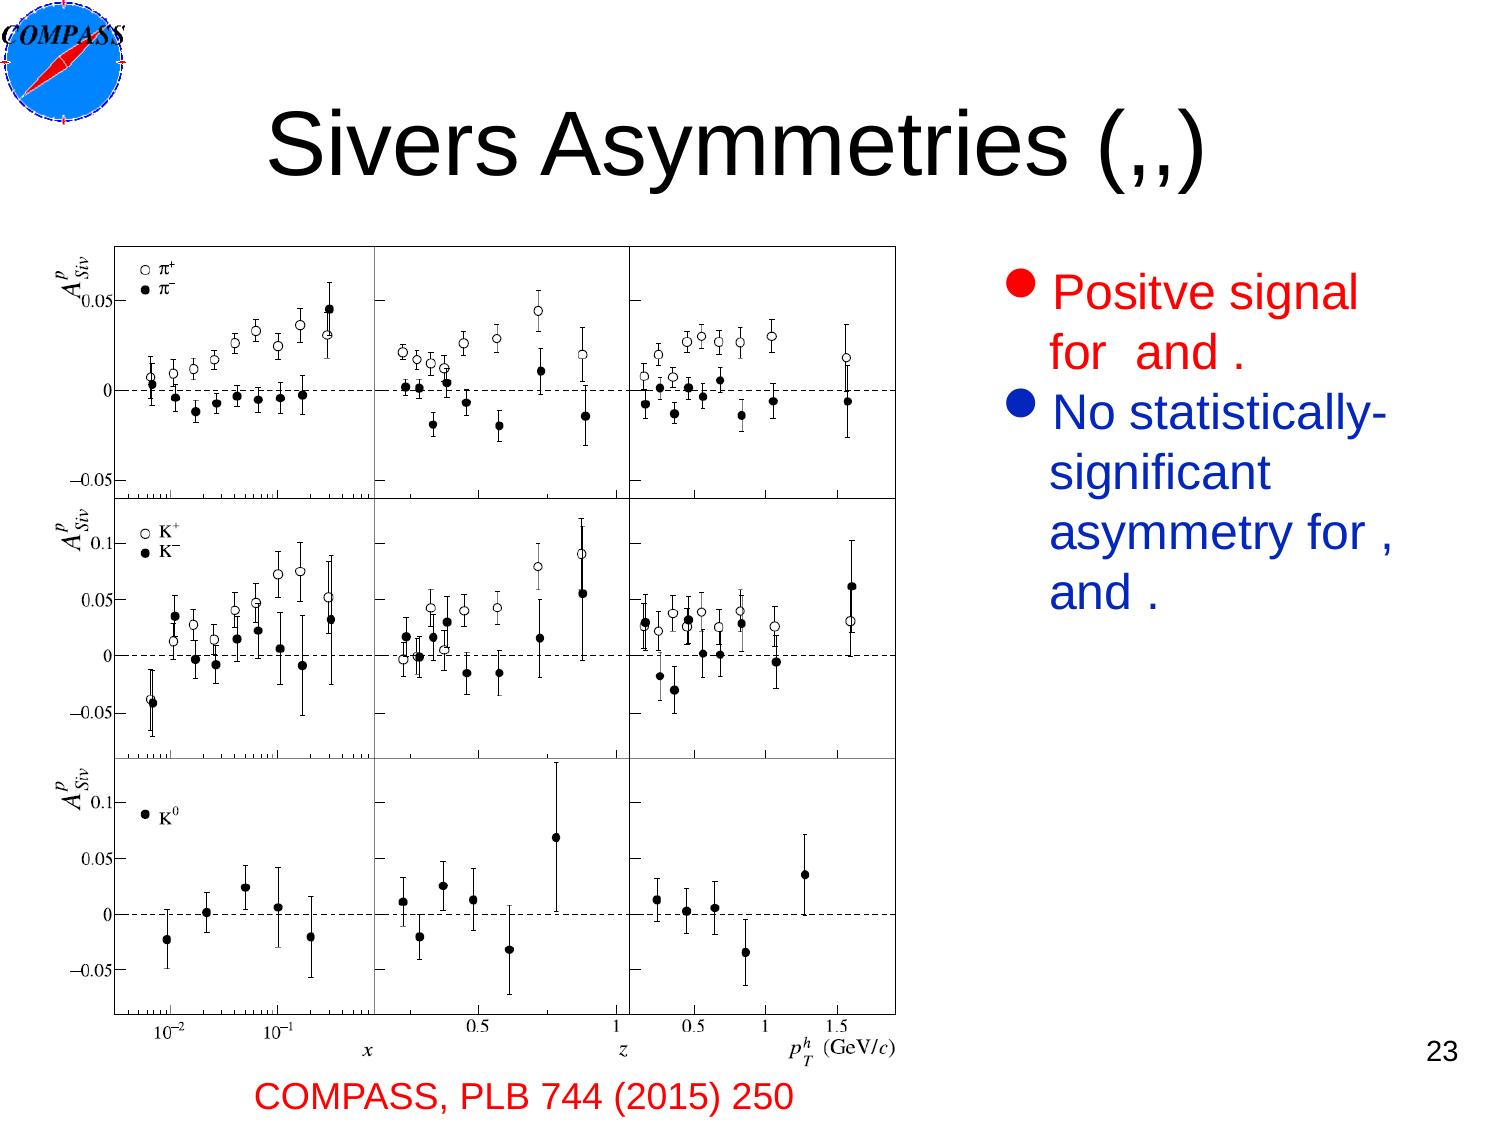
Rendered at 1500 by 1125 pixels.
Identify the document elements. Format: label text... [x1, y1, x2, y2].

text_box COMPASS, PLB 744 (2015) 250 [239, 1083, 810, 1125]
picture [0, 0, 126, 125]
slide_number 23 [1123, 1024, 1474, 1103]
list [26, 232, 948, 1074]
